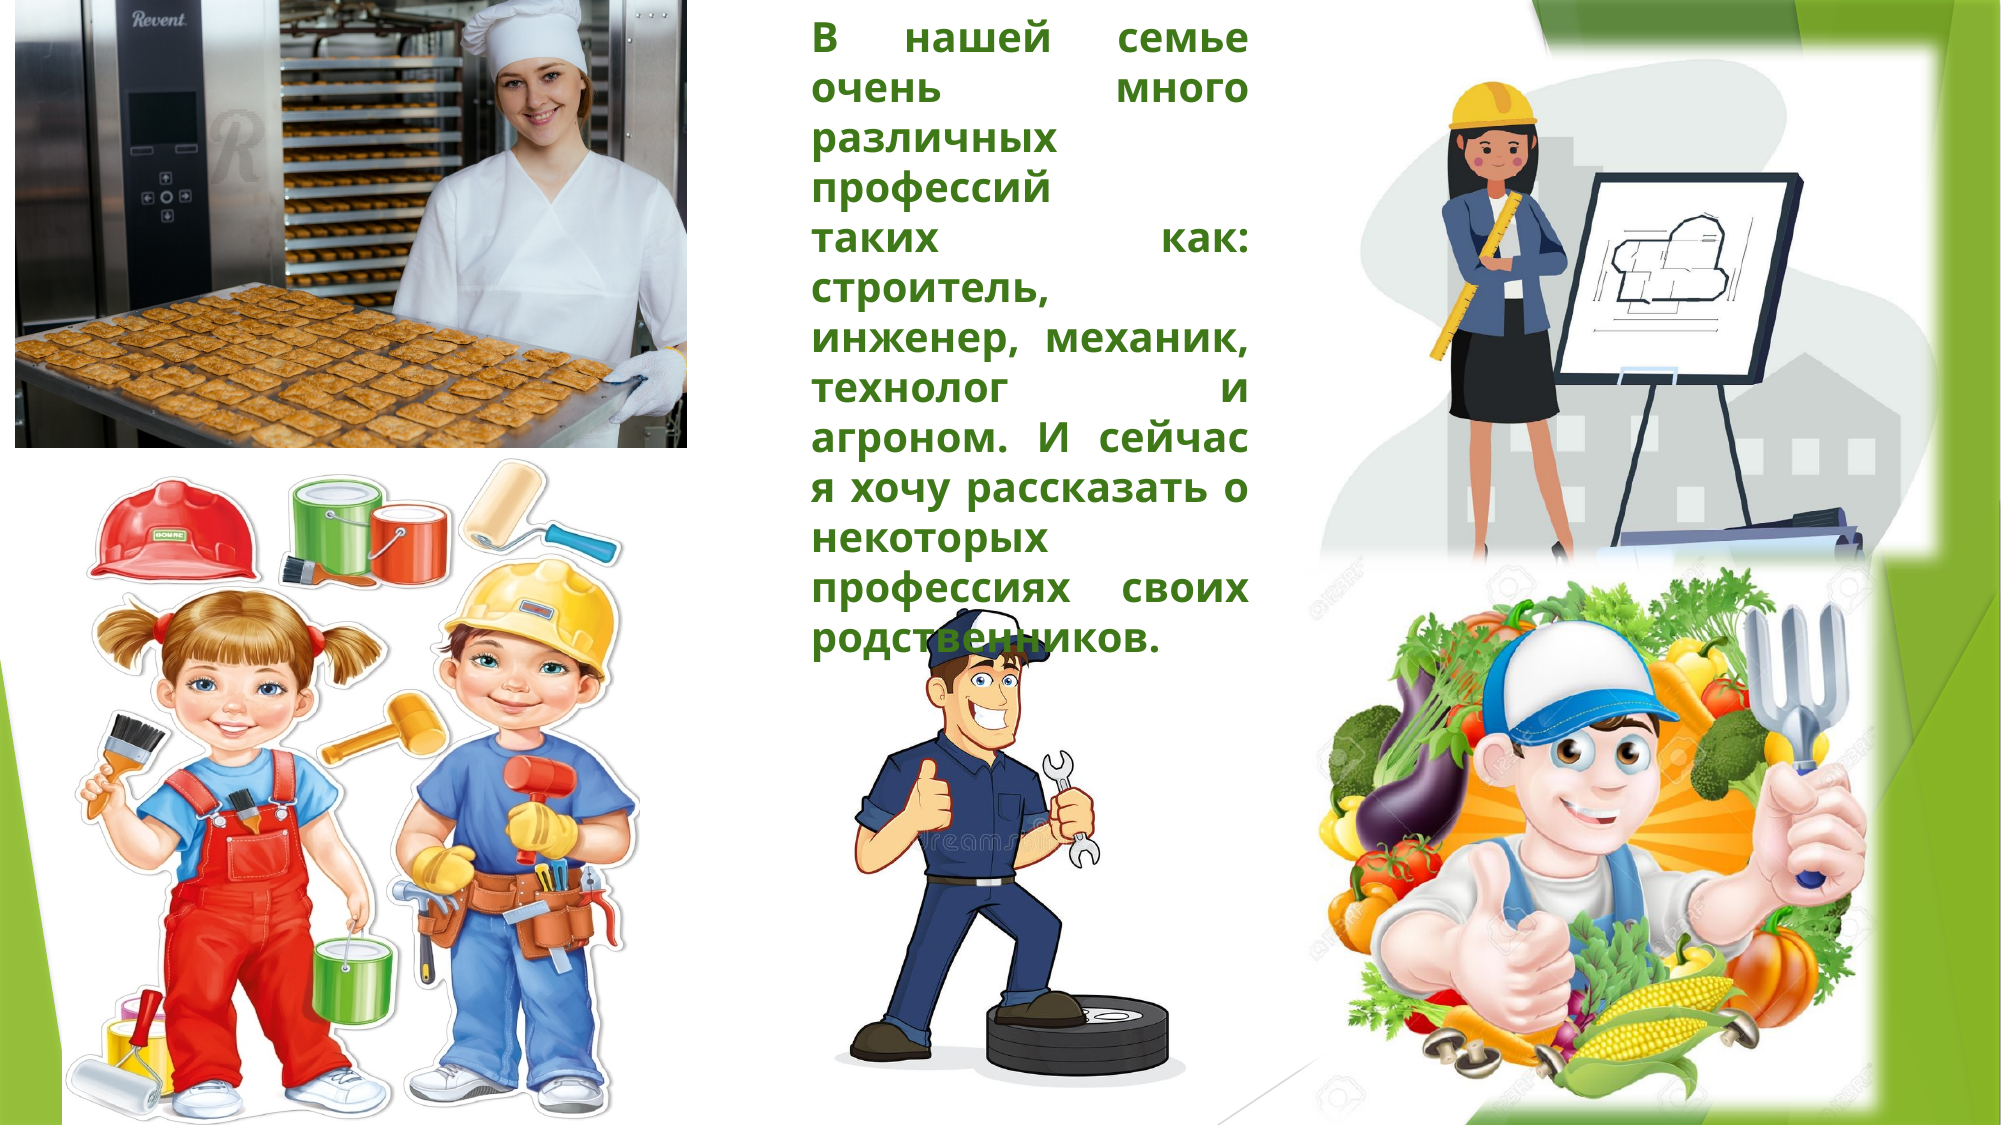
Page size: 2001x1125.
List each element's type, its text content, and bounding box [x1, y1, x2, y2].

picture [1291, 26, 1956, 1125]
picture [62, 453, 641, 1125]
picture [767, 573, 1238, 1095]
picture [15, 0, 688, 449]
text_box В нашей семье очень много различных профессий таких как: строитель, инженер, механик, технолог и агроном. И сейчас я хочу рассказать о некоторых профессиях своих родственников. [796, 3, 1265, 759]
